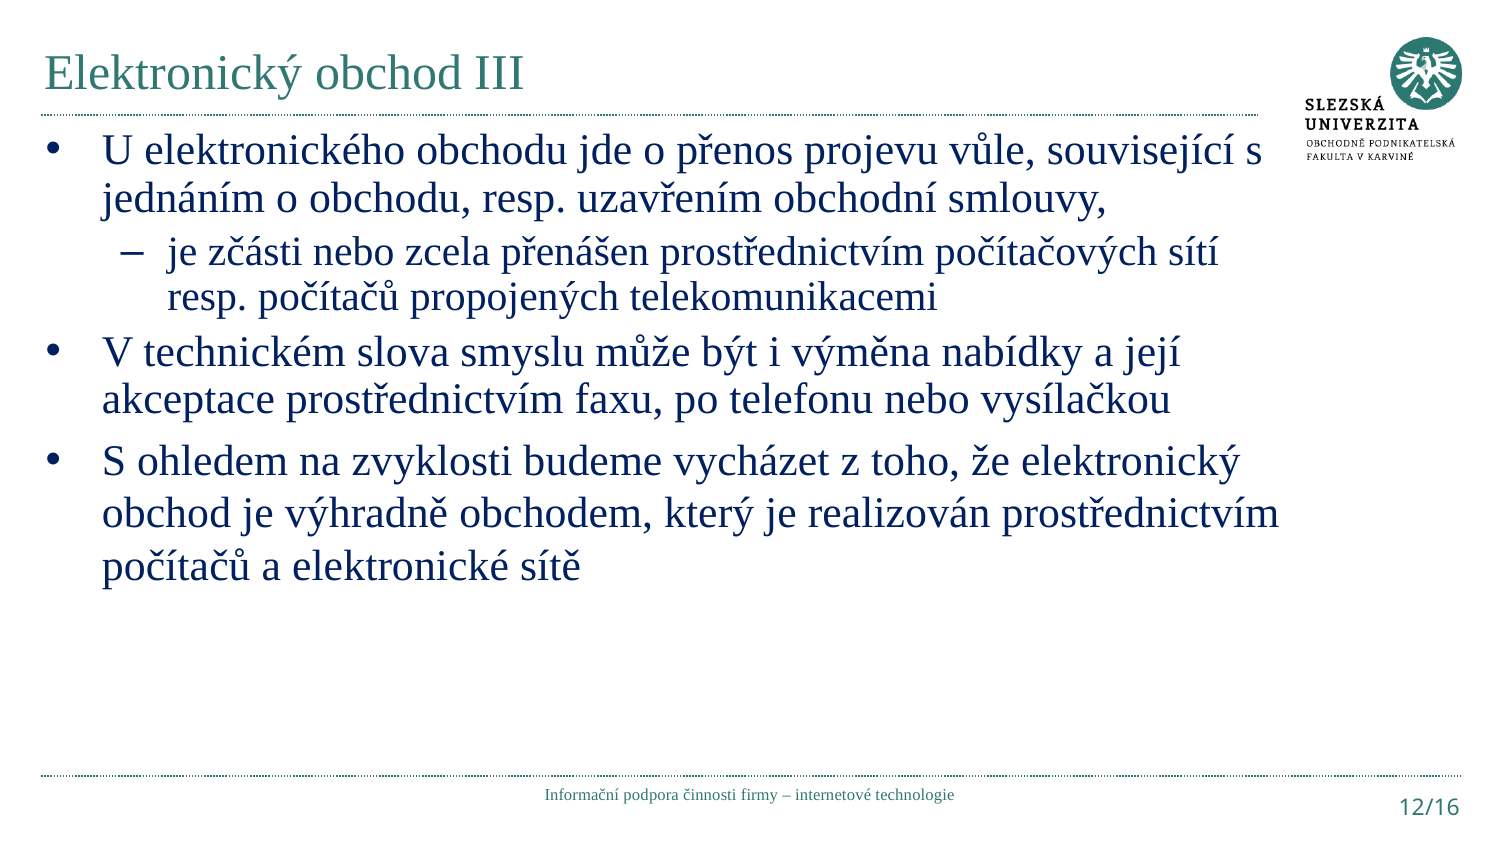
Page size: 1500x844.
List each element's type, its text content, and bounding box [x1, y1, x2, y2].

text_box Informační podpora činnosti firmy – internetové technologie [442, 776, 1058, 811]
title Elektronický obchod III [29, 32, 668, 116]
text_box 12/16 [1382, 784, 1476, 832]
picture [1305, 37, 1462, 160]
text_box U elektronického obchodu jde o přenos projevu vůle, související s jednáním o obchodu, resp. uzavřením obchodní smlouvy, je zčásti nebo zcela přenášen prostřednictvím počítačových sítí resp. počítačů propojených telekomunikacemi V technickém slova smyslu může být i výměna nabídky a její akceptace prostřednictvím faxu, po telefonu nebo vysílačkou S ohledem na zvyklosti budeme vycházet z toho, že elektronický obchod je výhradně obchodem, který je realizován prostřednictvím počítačů a elektronické sítě [30, 119, 1306, 753]
